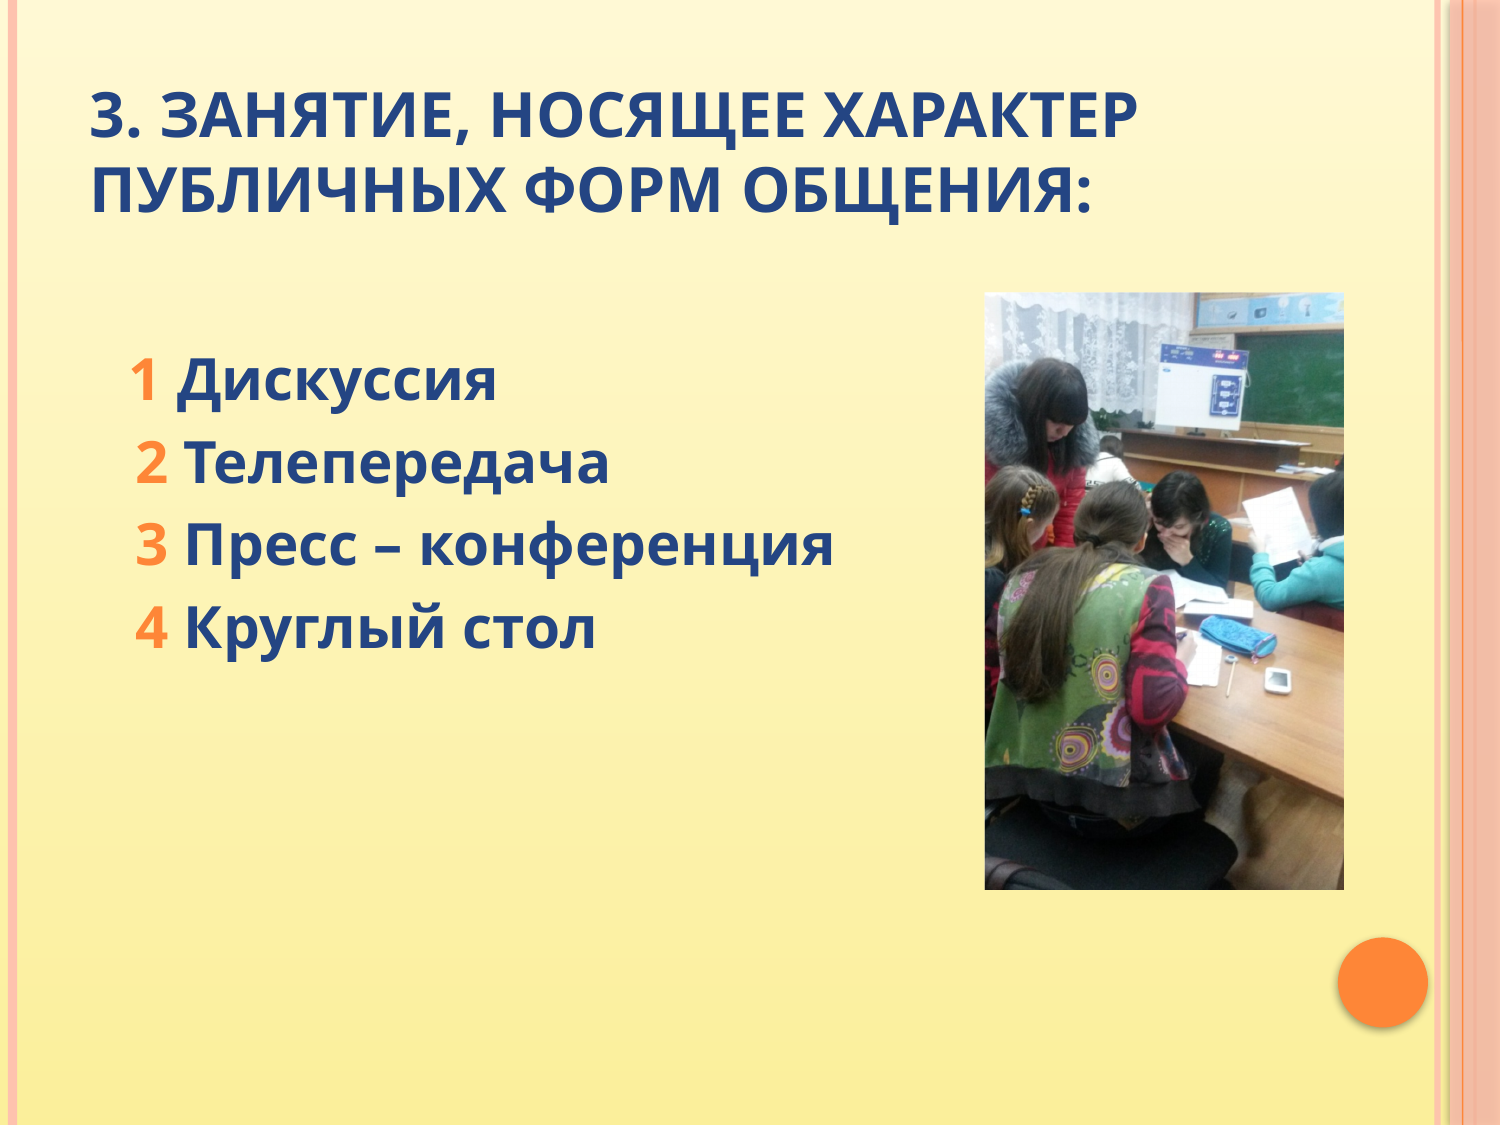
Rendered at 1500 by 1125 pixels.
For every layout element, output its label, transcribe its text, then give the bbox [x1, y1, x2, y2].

list 1 Дискуссия 2 Телепередача 3 Пресс – конференция 4 Круглый стол [75, 262, 1300, 1062]
picture [864, 293, 1463, 890]
title 3. Занятие, носящее характер публичных форм общения: [75, 45, 1300, 233]
